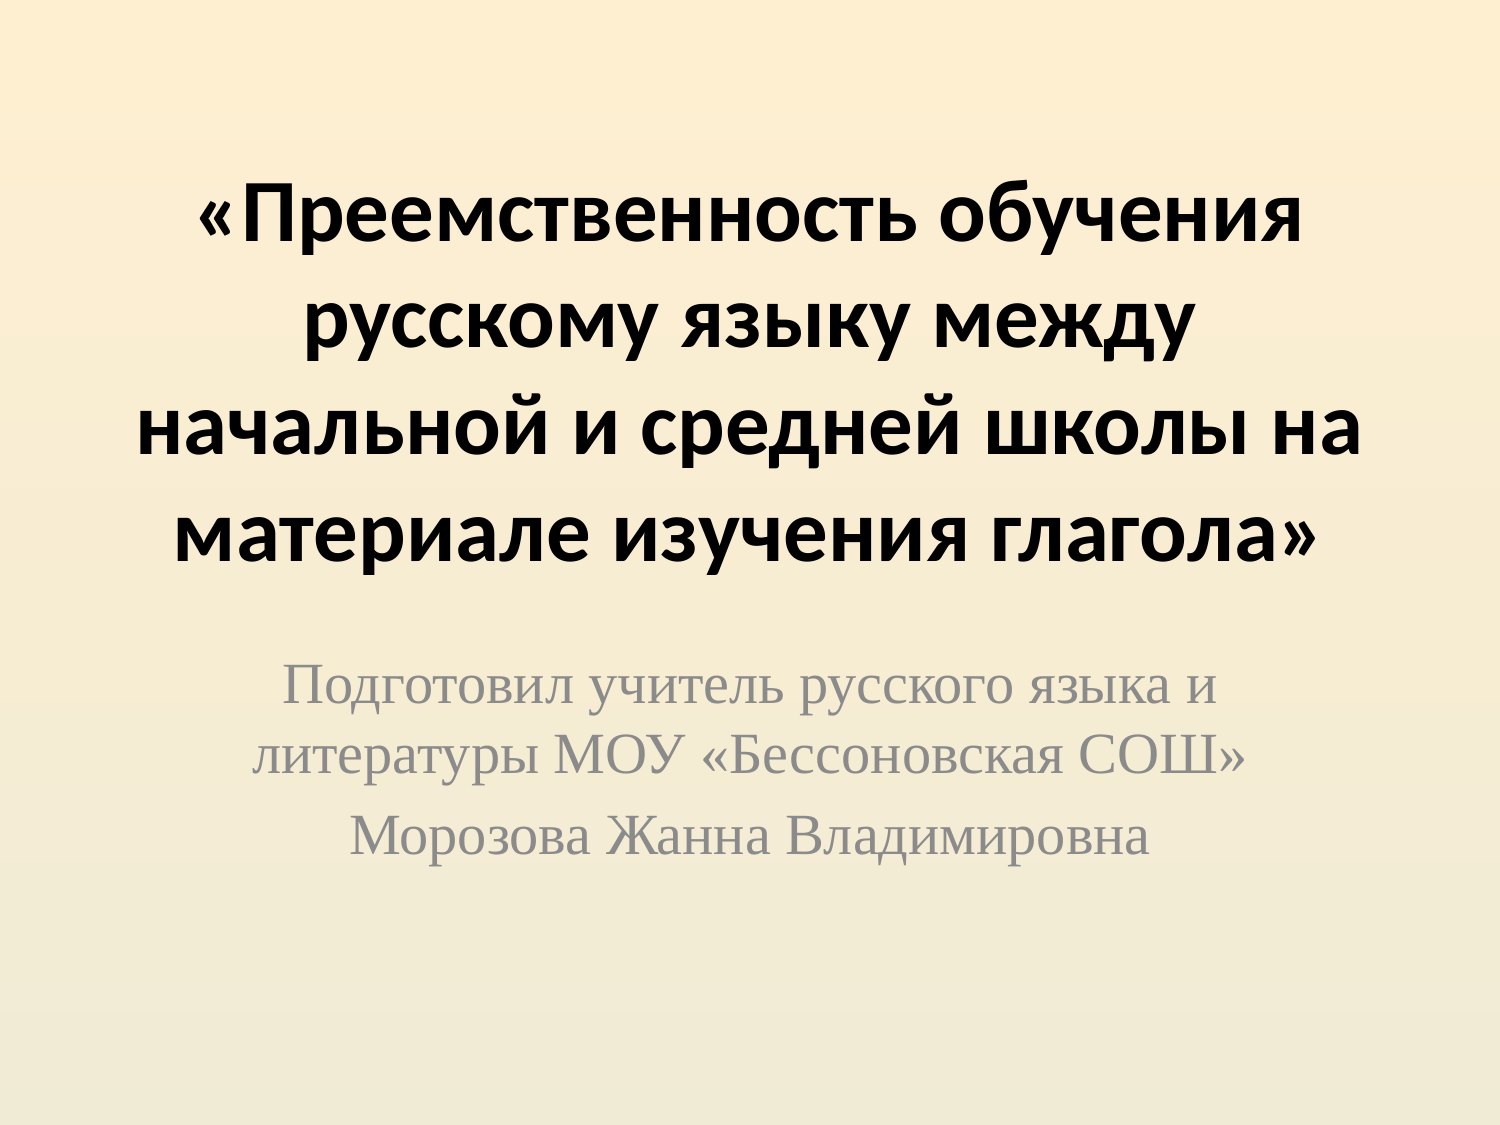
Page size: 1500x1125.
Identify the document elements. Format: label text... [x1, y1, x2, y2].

subtitle Подготовил учитель русского языка и литературы МОУ «Бессоновская СОШ» Морозова Жанна Владимировна [225, 637, 1275, 925]
title «Преемственность обучения русскому языку между начальной и средней школы на материале изучения глагола» [112, 140, 1388, 591]
